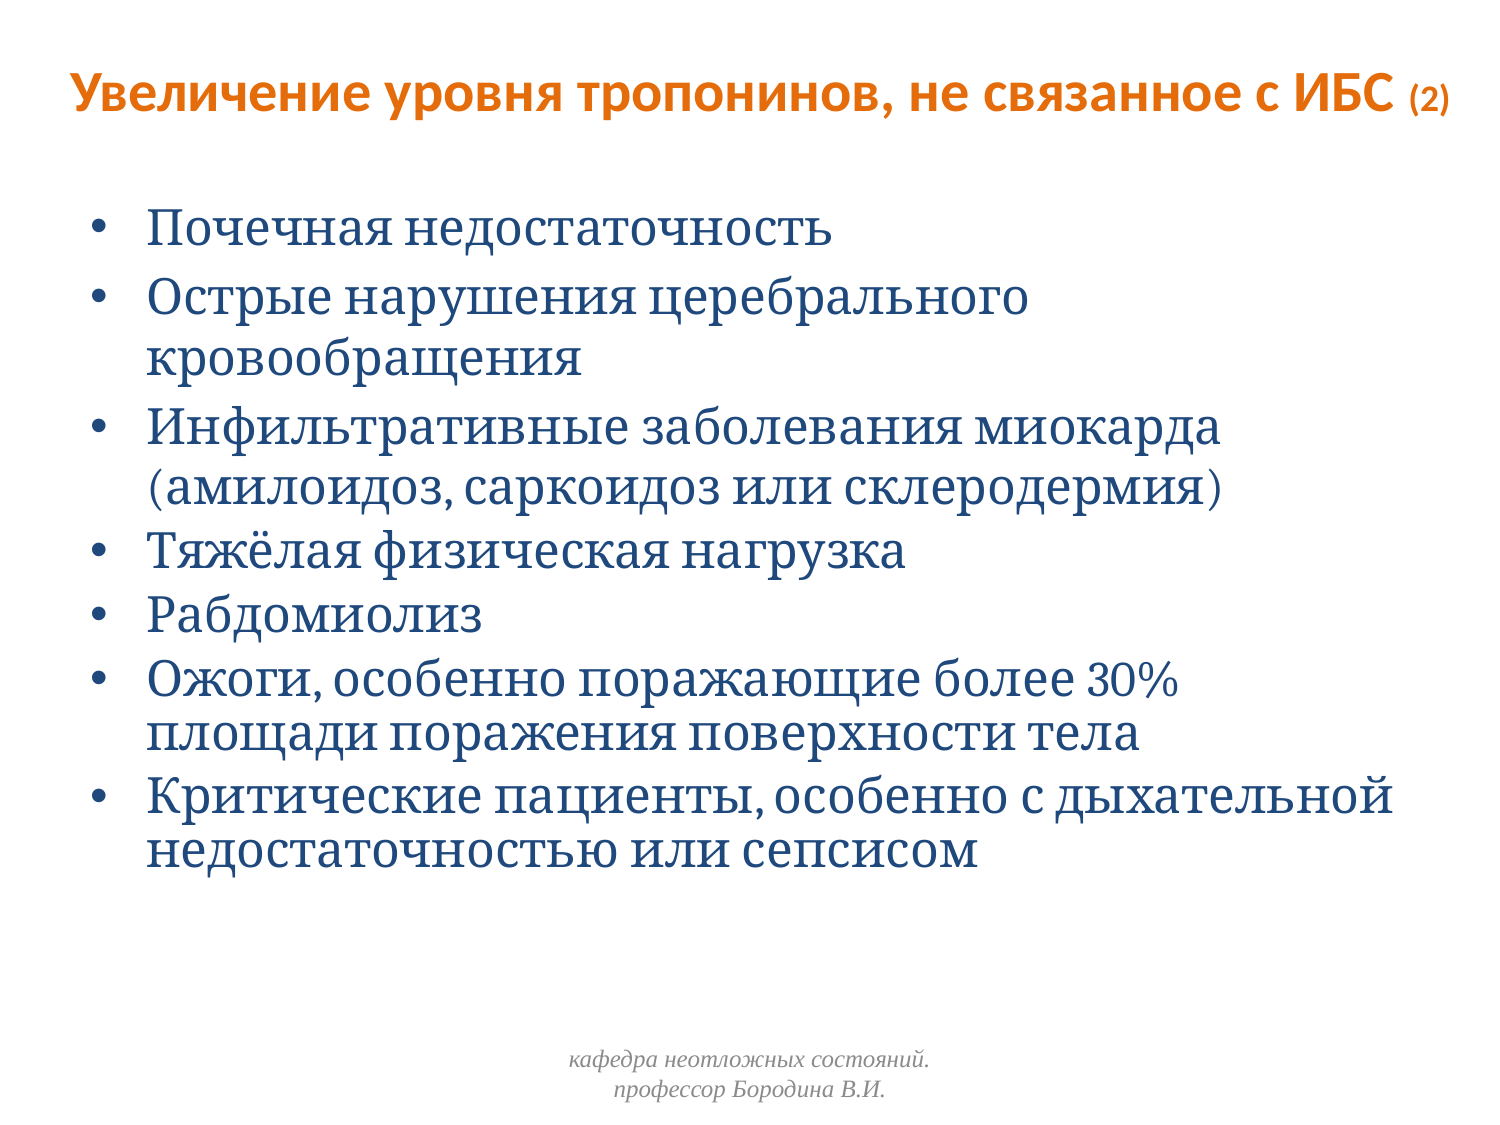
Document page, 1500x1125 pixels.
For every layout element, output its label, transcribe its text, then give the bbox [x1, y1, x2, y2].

footer кафедра неотложных состояний. профессор Бородина В.И. [512, 1042, 988, 1103]
title Увеличение уровня тропонинов, не связанное с ИБС (2) [51, 23, 1470, 153]
list Почечная недостаточность Острые нарушения церебрального кровообращения Инфильтративные заболевания миокарда (амилоидоз, саркоидоз или склеродермия) Тяжёлая физическая нагрузка Рабдомиолиз Ожоги, особенно поражающие более 30% площади поражения поверхности тела Критические пациенты, особенно с дыхательной недостаточностью или сепсисом [74, 187, 1426, 931]
